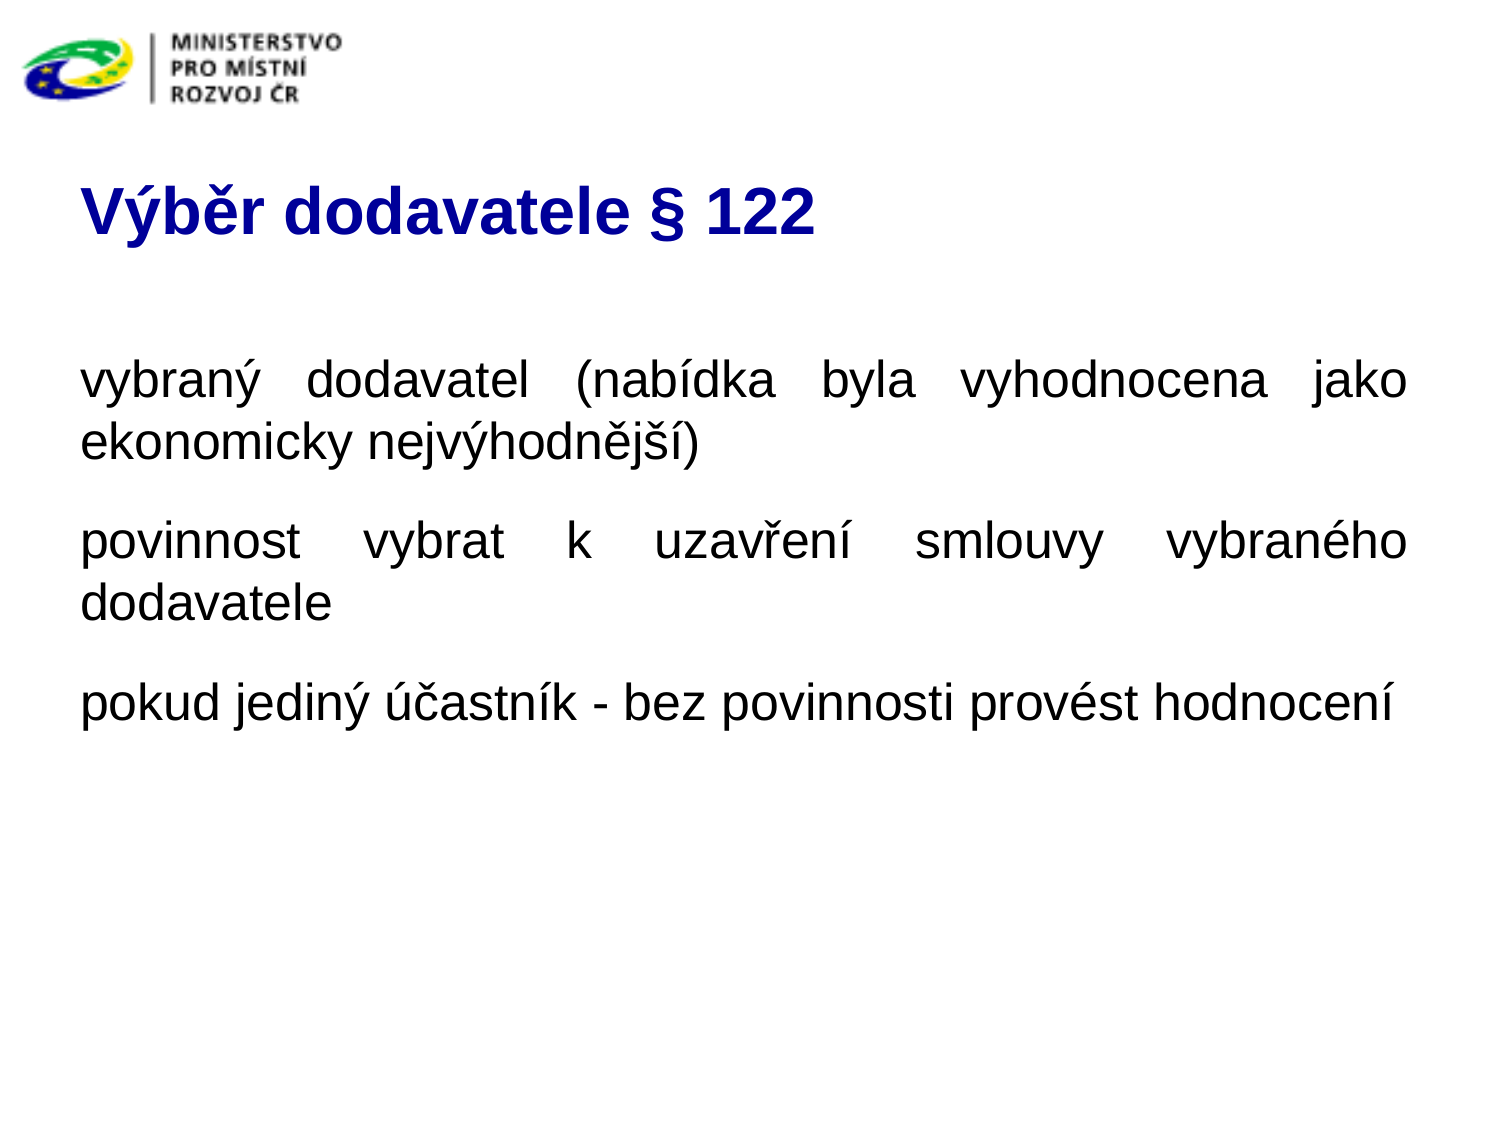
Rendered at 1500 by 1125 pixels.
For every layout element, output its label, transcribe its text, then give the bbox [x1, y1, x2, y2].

list vybraný dodavatel (nabídka byla vyhodnocena jako ekonomicky nejvýhodnější) povinnost vybrat k uzavření smlouvy vybraného dodavatele pokud jediný účastník - bez povinnosti provést hodnocení [64, 338, 1425, 1059]
picture [0, 1, 391, 120]
title Výběr dodavatele § 122 [64, 160, 1425, 315]
